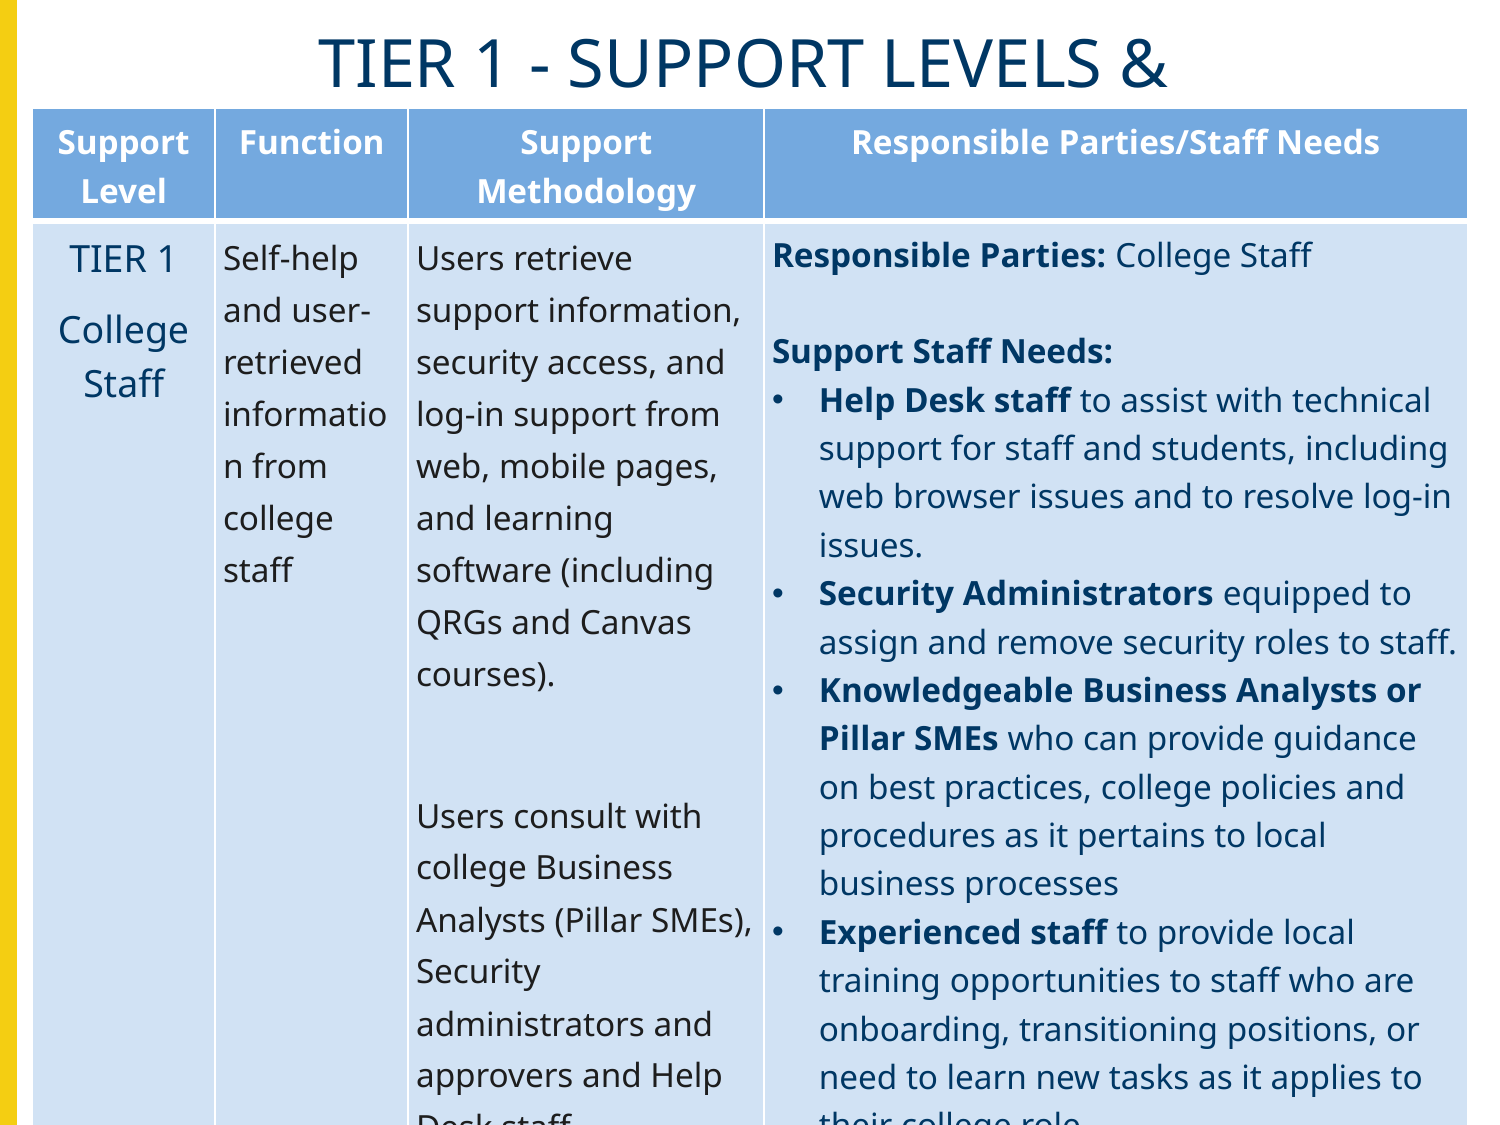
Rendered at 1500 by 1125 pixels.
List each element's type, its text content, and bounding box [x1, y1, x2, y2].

table_cell Responsible Parties: College Staff Support Staff Needs: Help Desk staff to assist with technical support for staff and students, including web browser issues and to resolve log-in issues. Security Administrators equipped to assign and remove security roles to staff. Knowledgeable Business Analysts or Pillar SMEs who can provide guidance on best practices, college policies and procedures as it pertains to local business processes Experienced staff to provide local training opportunities to staff who are onboarding, transitioning positions, or need to learn new tasks as it applies to their college role. Tier 2 personnel will respond to requests received through email, web sites (Reference Center and SBCTC Training page), or Canvas. [765, 224, 1467, 1125]
table_header Support Level [33, 109, 214, 218]
title Tier 1 - Support Levels & Responsibilities [32, 22, 1456, 107]
table_cell Users retrieve support information, security access, and log-in support from web, mobile pages, and learning software (including QRGs and Canvas courses). Users consult with college Business Analysts (Pillar SMEs), Security administrators and approvers and Help Desk staff. [409, 224, 763, 1125]
table_cell Self-help and user-retrieved information from college staff [216, 224, 407, 1125]
table_header Responsible Parties/Staff Needs [765, 109, 1467, 218]
table_cell TIER 1 College Staff [33, 224, 214, 1125]
table_header Function [216, 109, 407, 218]
table_header Support Methodology [409, 109, 763, 218]
